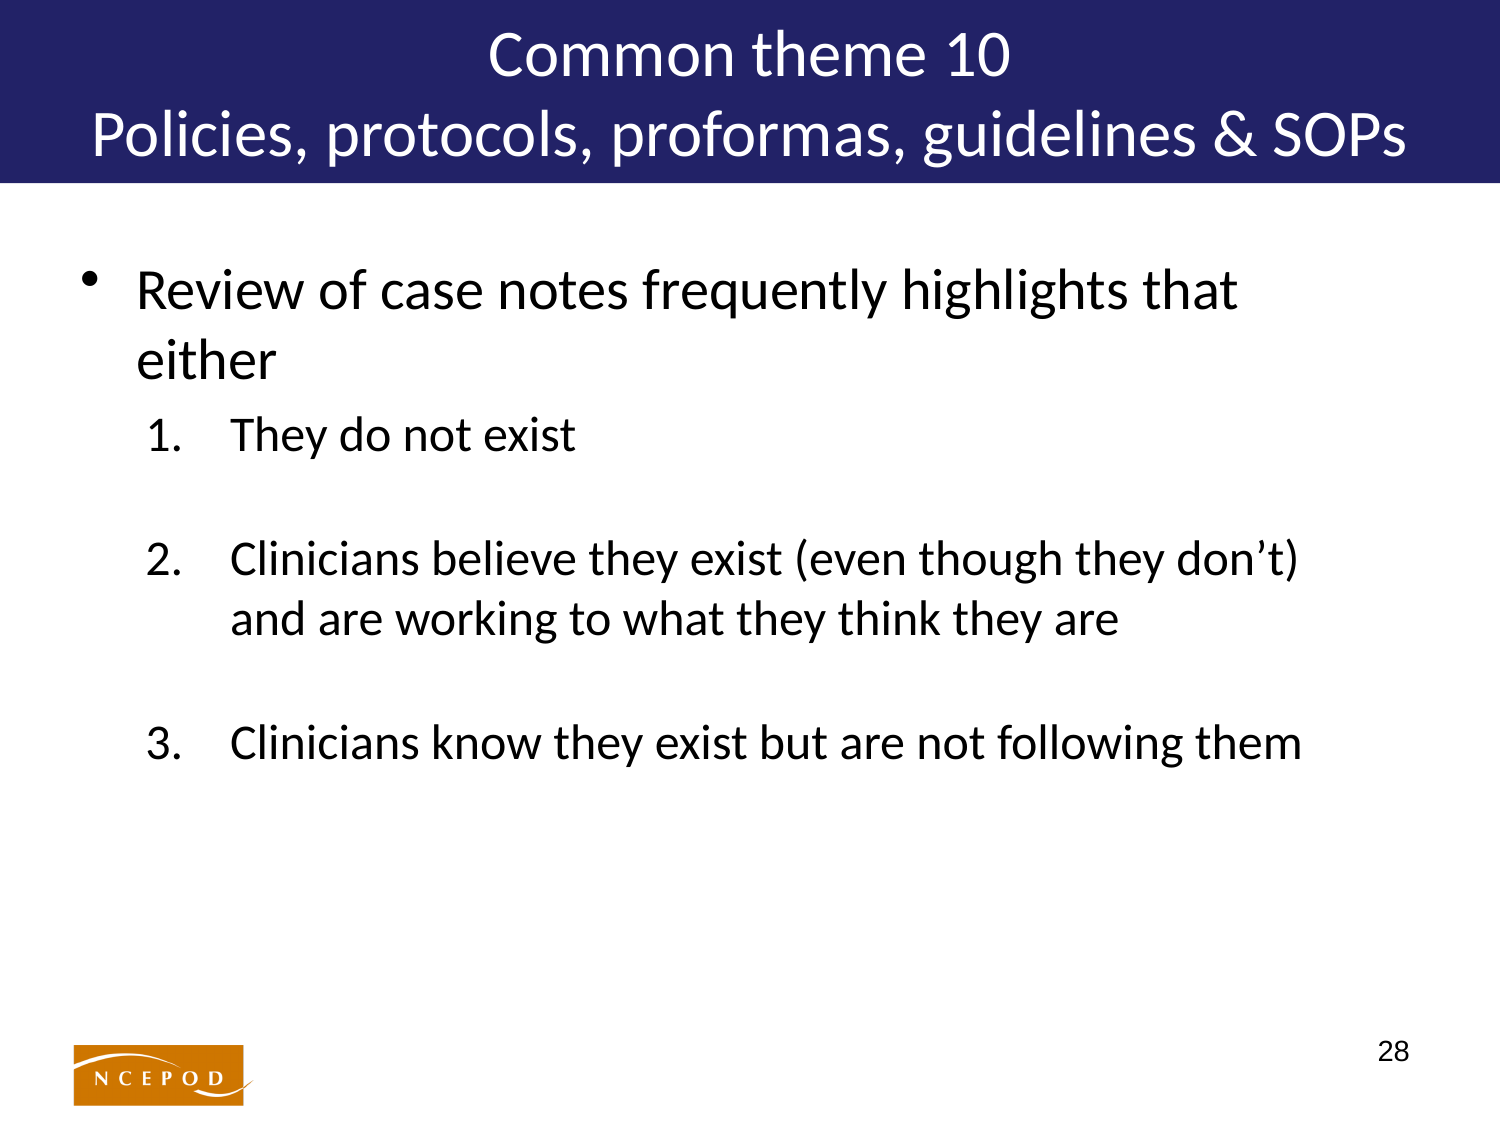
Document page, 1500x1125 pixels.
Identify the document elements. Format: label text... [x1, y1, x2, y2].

picture [73, 1045, 254, 1106]
slide_number 28 [1074, 1024, 1426, 1103]
title Common theme 10 Policies, protocols, proformas, guidelines & SOPs [0, 0, 1500, 184]
list Review of case notes frequently highlights that either They do not exist Clinicians believe they exist (even though they don’t) and are working to what they think they are Clinicians know they exist but are not following them [64, 243, 1353, 918]
